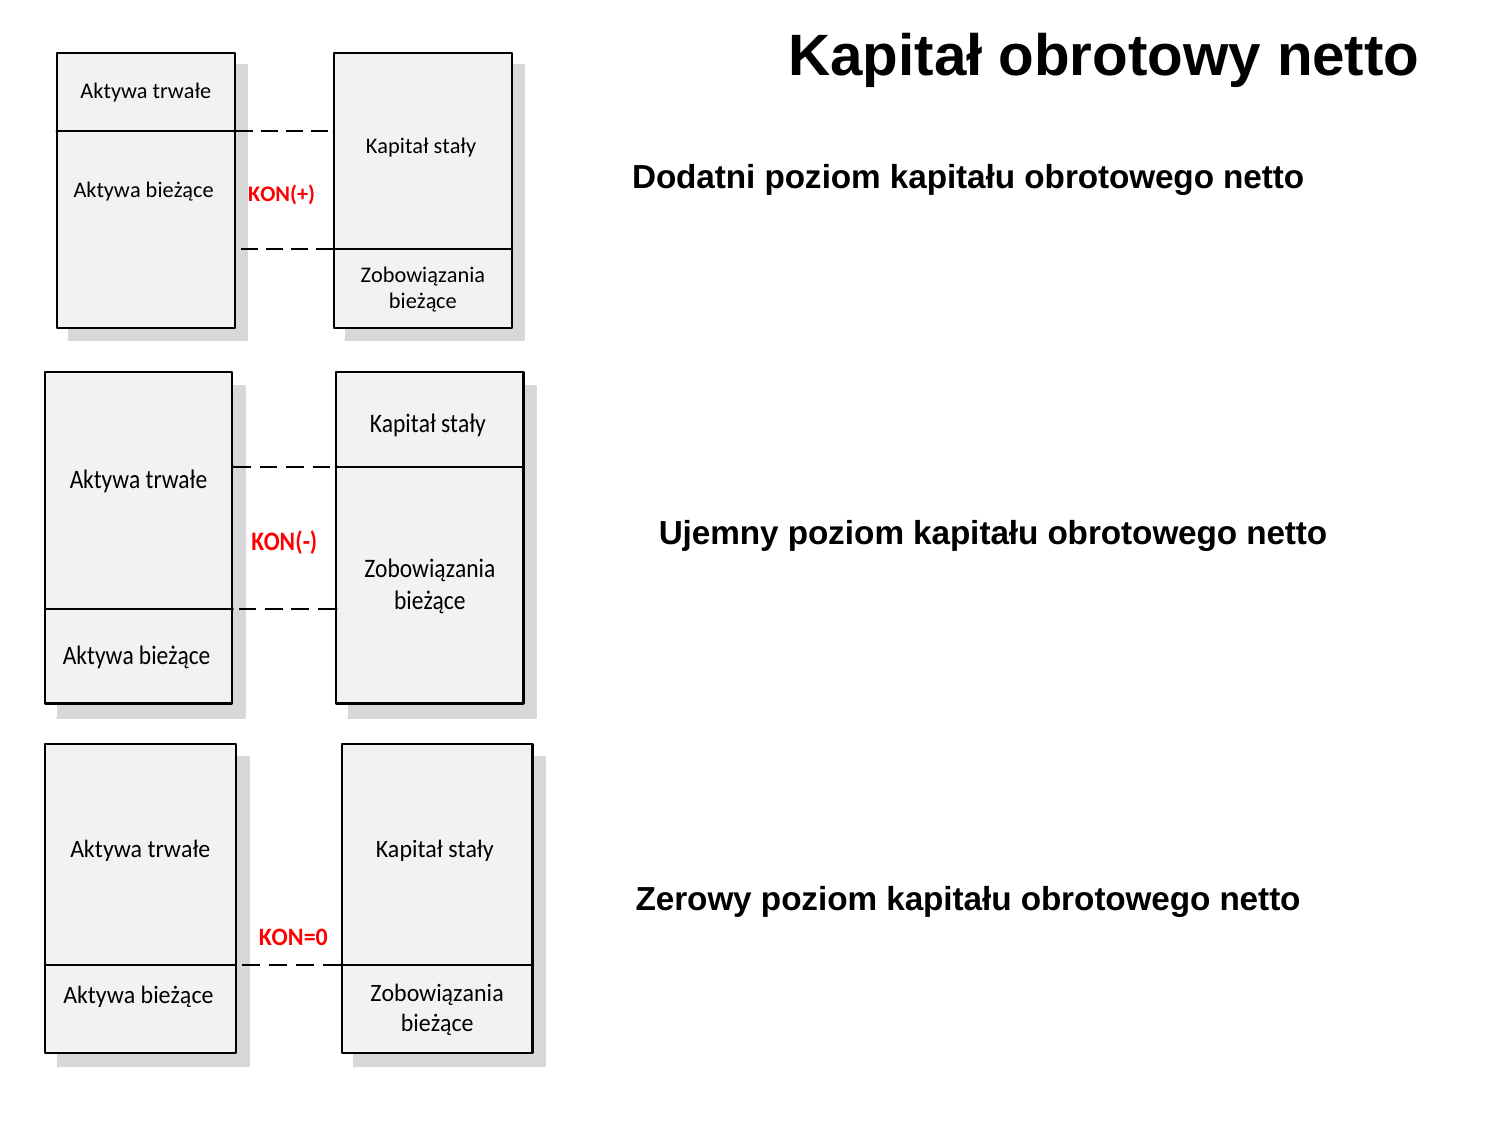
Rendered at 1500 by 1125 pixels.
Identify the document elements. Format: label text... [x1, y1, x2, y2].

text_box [52, 48, 528, 344]
text_box Ujemny poziom kapitału obrotowego netto [609, 503, 1378, 598]
text_box Zerowy poziom kapitału obrotowego netto [584, 869, 1353, 965]
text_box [41, 349, 541, 723]
text_box Dodatni poziom kapitału obrotowego netto [584, 148, 1353, 243]
text_box Kapitał obrotowy netto [755, 9, 1453, 95]
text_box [41, 739, 550, 1071]
